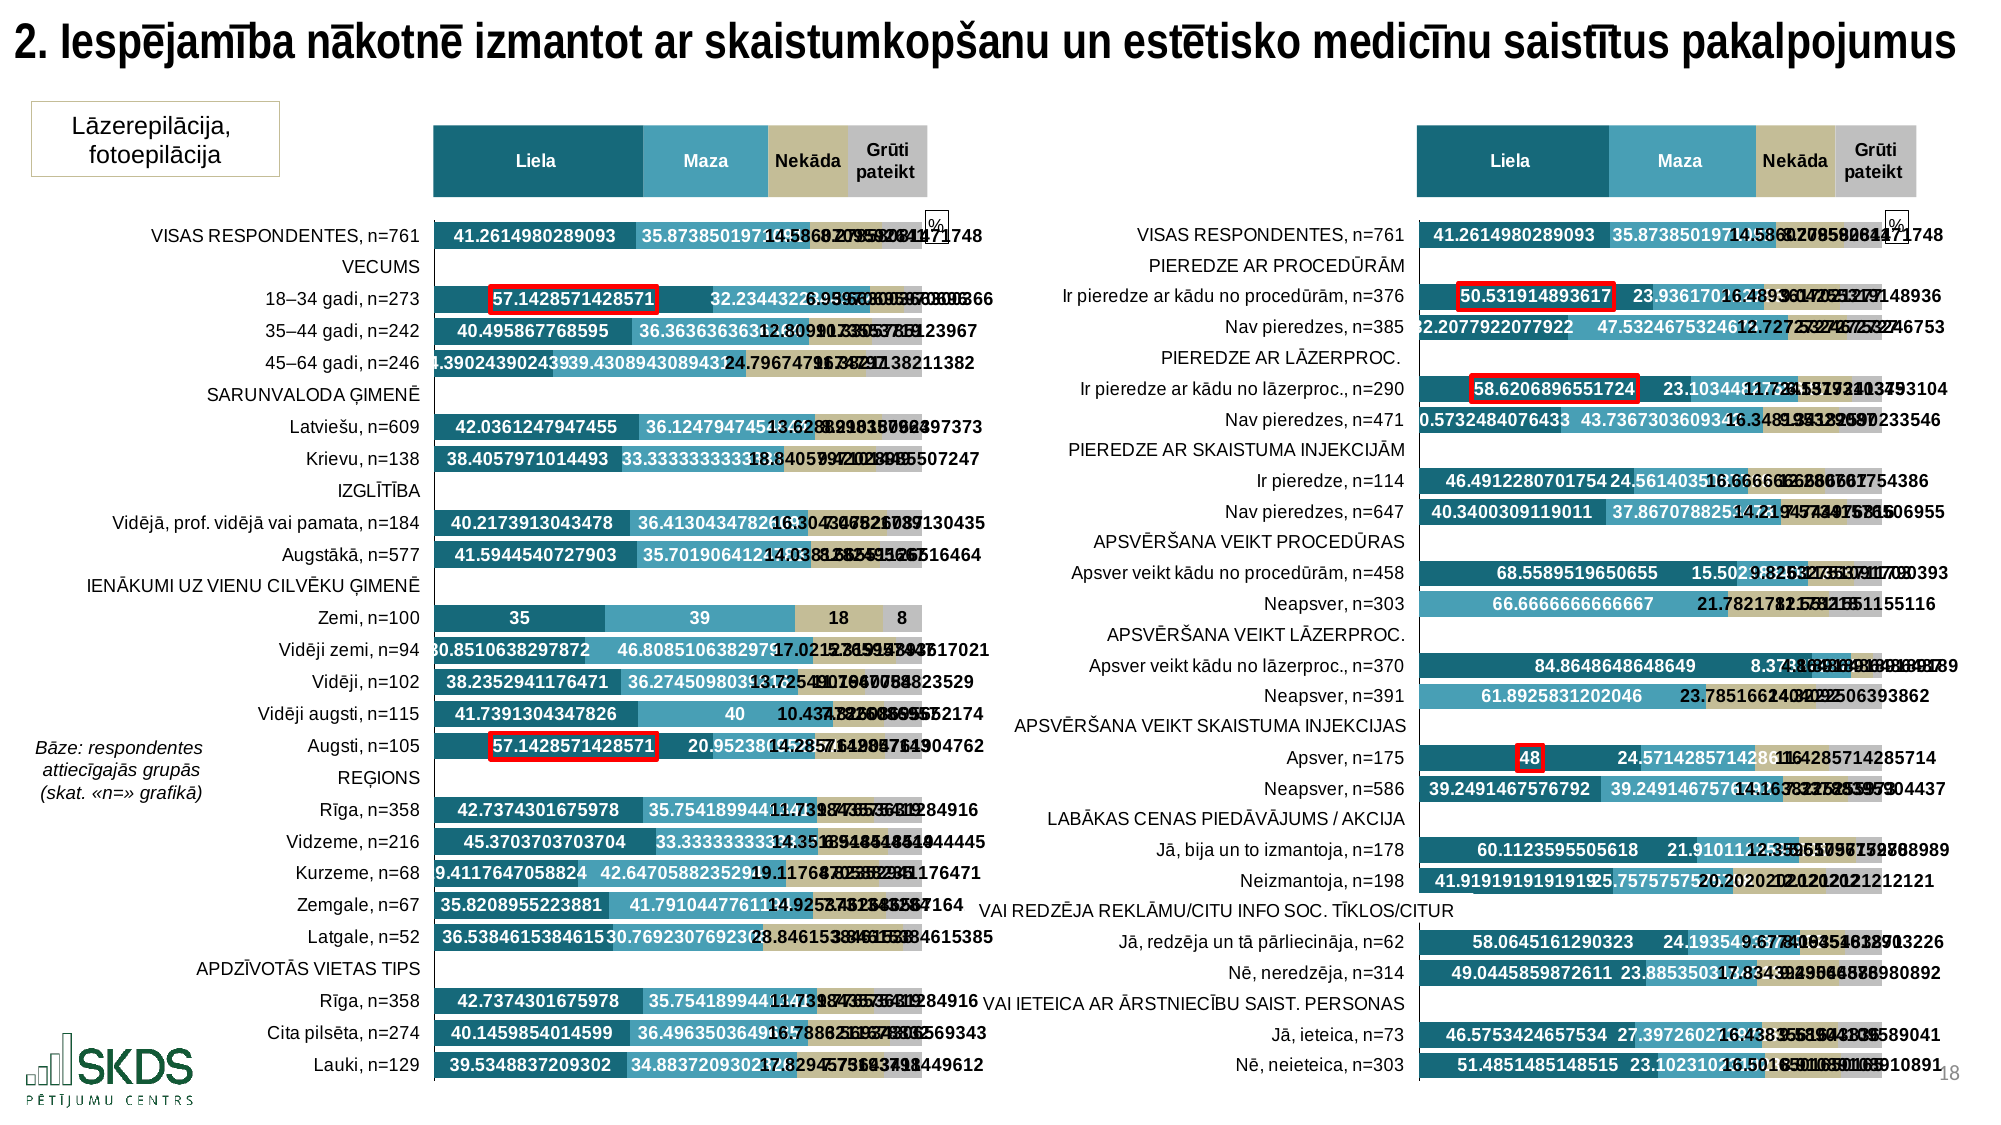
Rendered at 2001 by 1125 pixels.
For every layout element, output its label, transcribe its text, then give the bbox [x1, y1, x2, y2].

chart [0, 125, 1960, 1098]
text_box Lāzerepilācija, fotoepilācija [31, 101, 280, 123]
text_box 2. Iespējamība nākotnē izmantot ar skaistumkopšanu un estētisko medicīnu saistītus pakalpojumus [0, 0, 2000, 79]
picture [25, 1098, 197, 1109]
